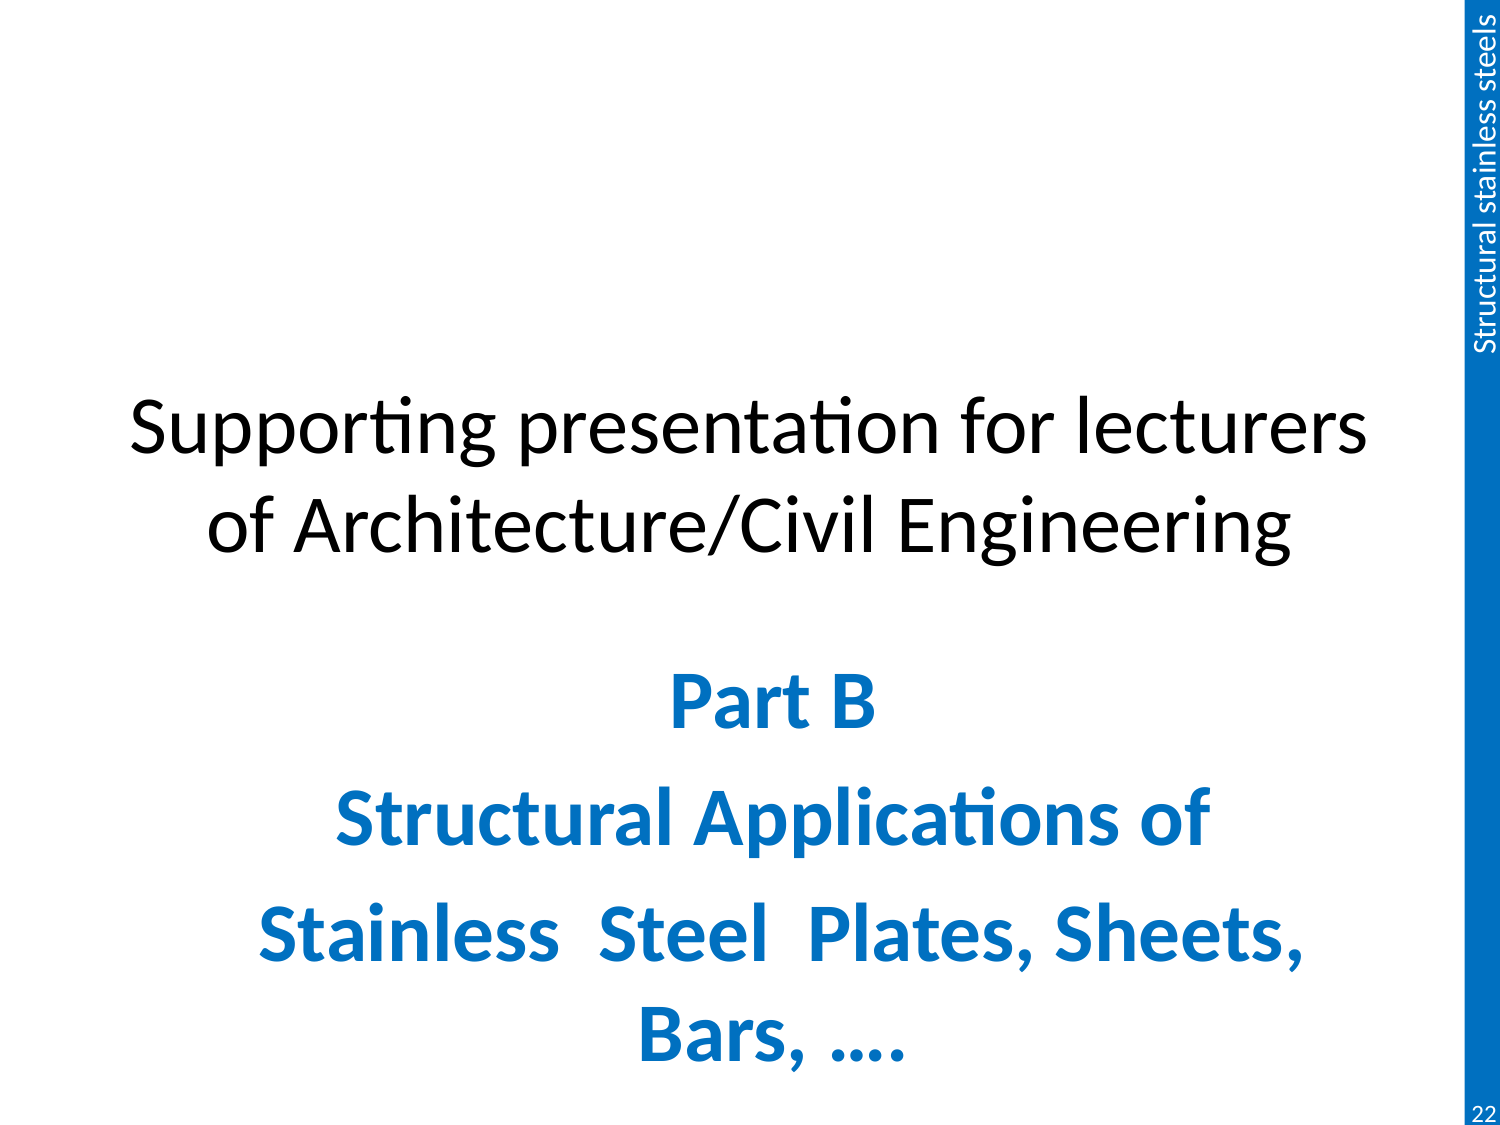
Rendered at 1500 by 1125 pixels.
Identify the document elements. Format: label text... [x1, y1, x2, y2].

slide_number 22 [1446, 1082, 1500, 1125]
title Supporting presentation for lecturers of Architecture/Civil Engineering [112, 349, 1388, 591]
subtitle Part B Structural Applications of Stainless Steel Plates, Sheets, Bars, …. [159, 637, 1388, 1094]
